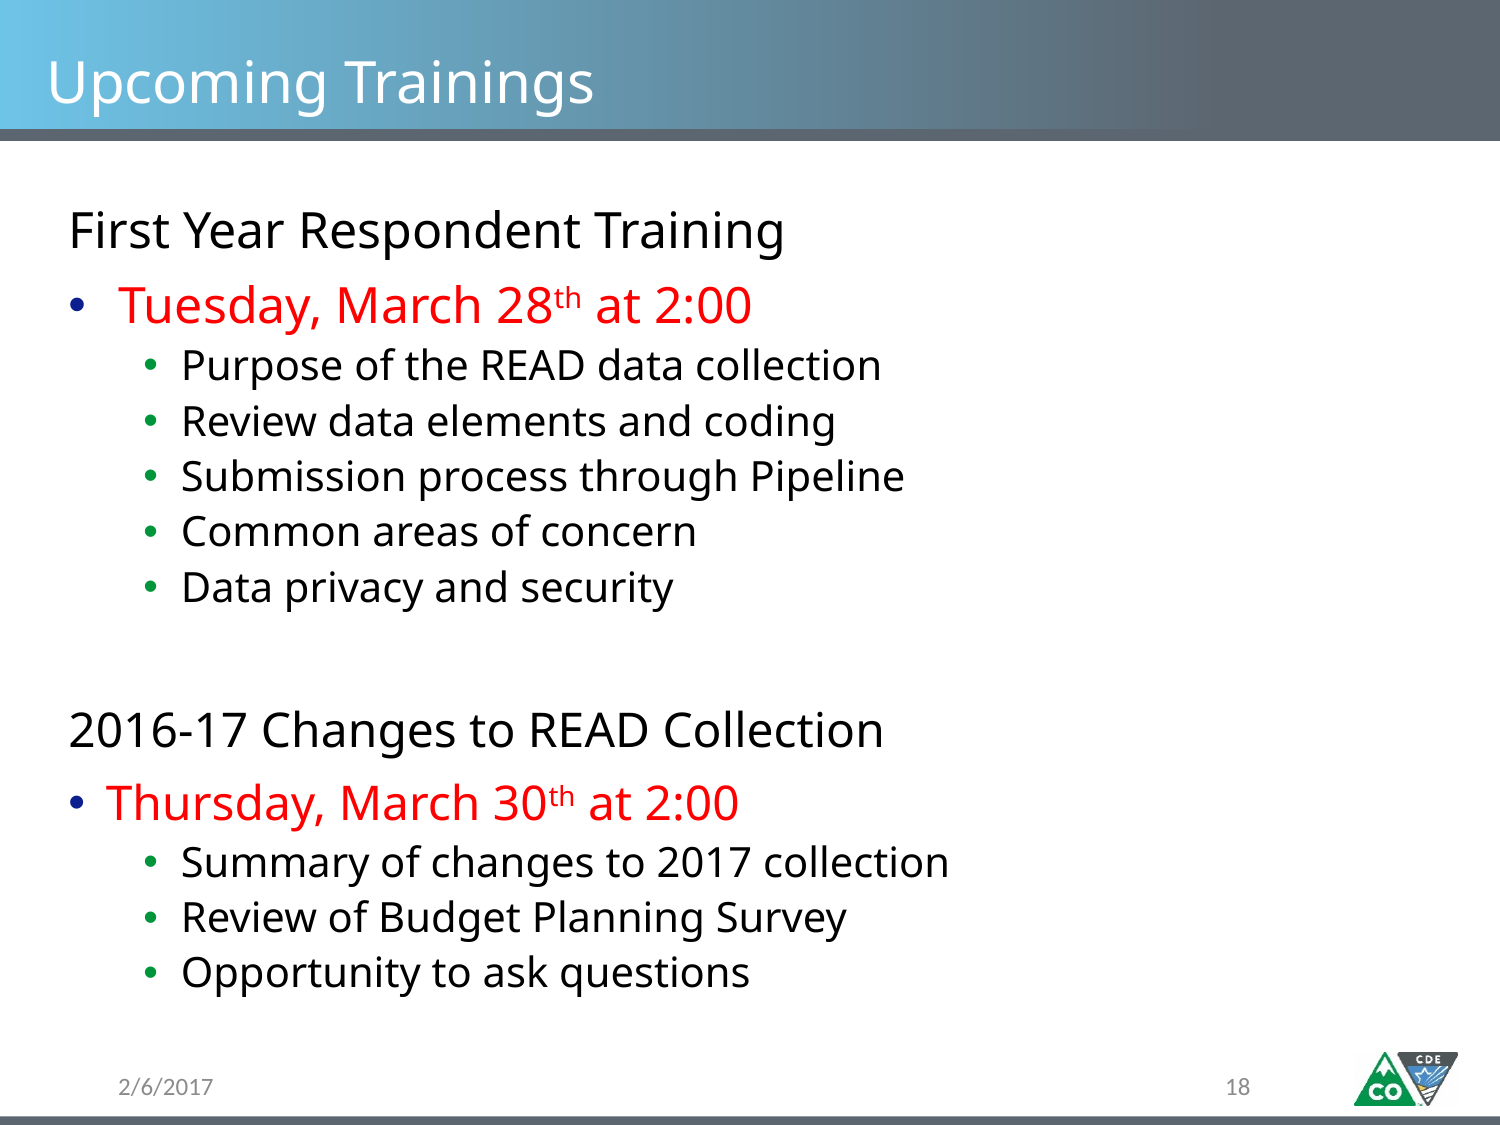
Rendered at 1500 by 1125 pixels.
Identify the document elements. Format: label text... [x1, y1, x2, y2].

title Upcoming Trainings [31, 41, 1326, 128]
list First Year Respondent Training Tuesday, March 28th at 2:00 Purpose of the READ data collection Review data elements and coding Submission process through Pipeline Common areas of concern Data privacy and security 2016-17 Changes to READ Collection Thursday, March 30th at 2:00 Summary of changes to 2017 collection Review of Budget Planning Survey Opportunity to ask questions [53, 198, 1407, 1028]
picture [1354, 1052, 1458, 1106]
